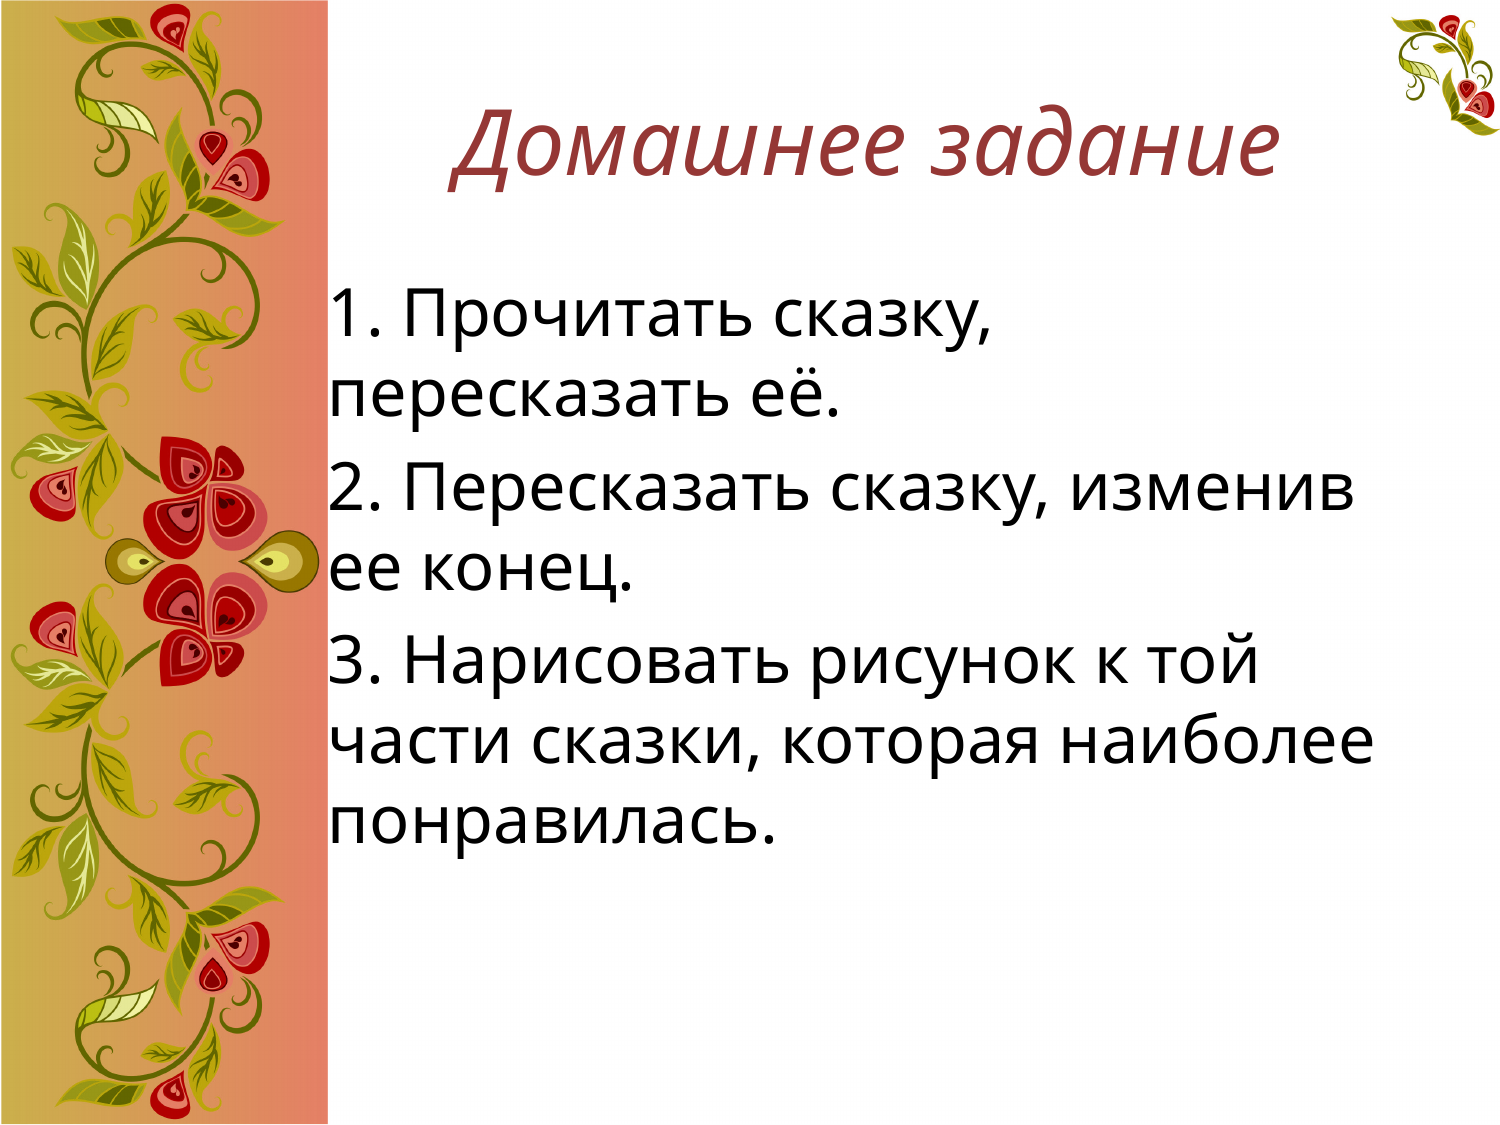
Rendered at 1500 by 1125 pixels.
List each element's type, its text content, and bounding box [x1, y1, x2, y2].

title Домашнее задание [312, 45, 1425, 233]
list 1. Прочитать сказку, пересказать её. 2. Пересказать сказку, изменив ее конец. 3. Нарисовать рисунок к той части сказки, которая наиболее понравилась. [312, 262, 1425, 1005]
picture [0, 0, 1500, 1125]
